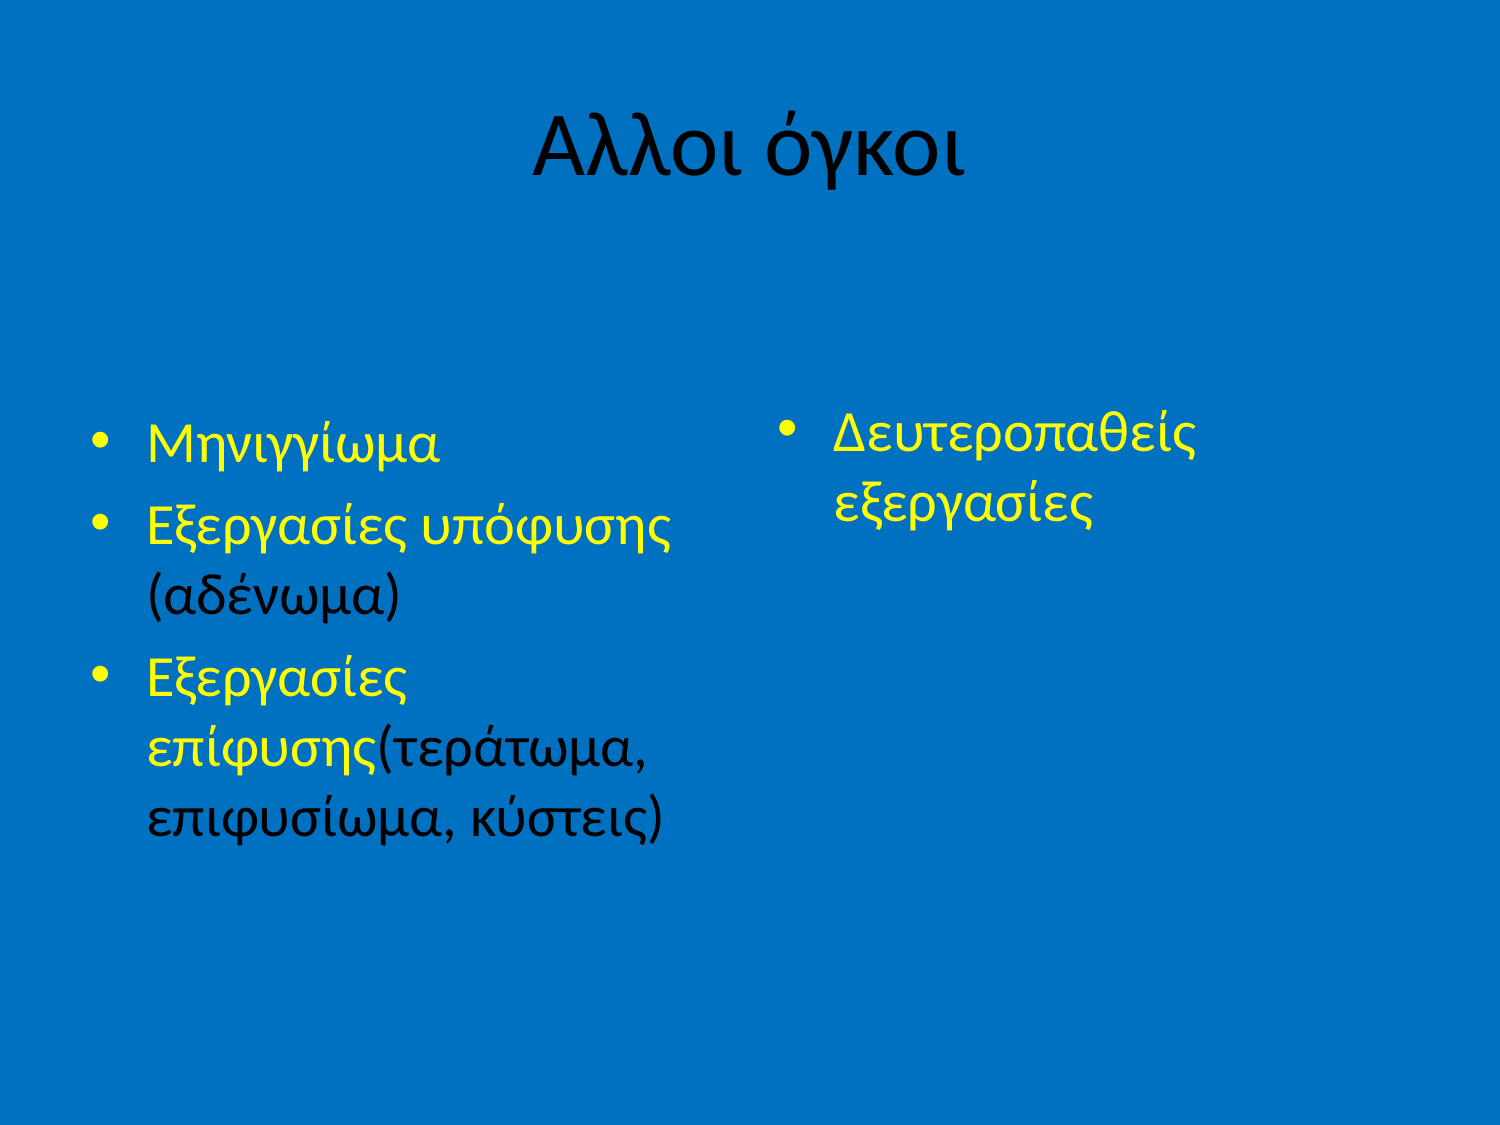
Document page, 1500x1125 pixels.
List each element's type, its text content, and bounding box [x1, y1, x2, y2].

list Μηνιγγίωμα Εξεργασίες υπόφυσης (αδένωμα) Εξεργασίες επίφυσης(τεράτωμα, επιφυσίωμα, κύστεις) [75, 397, 738, 1005]
title Αλλοι όγκοι [75, 45, 1425, 233]
list Δευτεροπαθείς εξεργασίες [762, 385, 1425, 1005]
